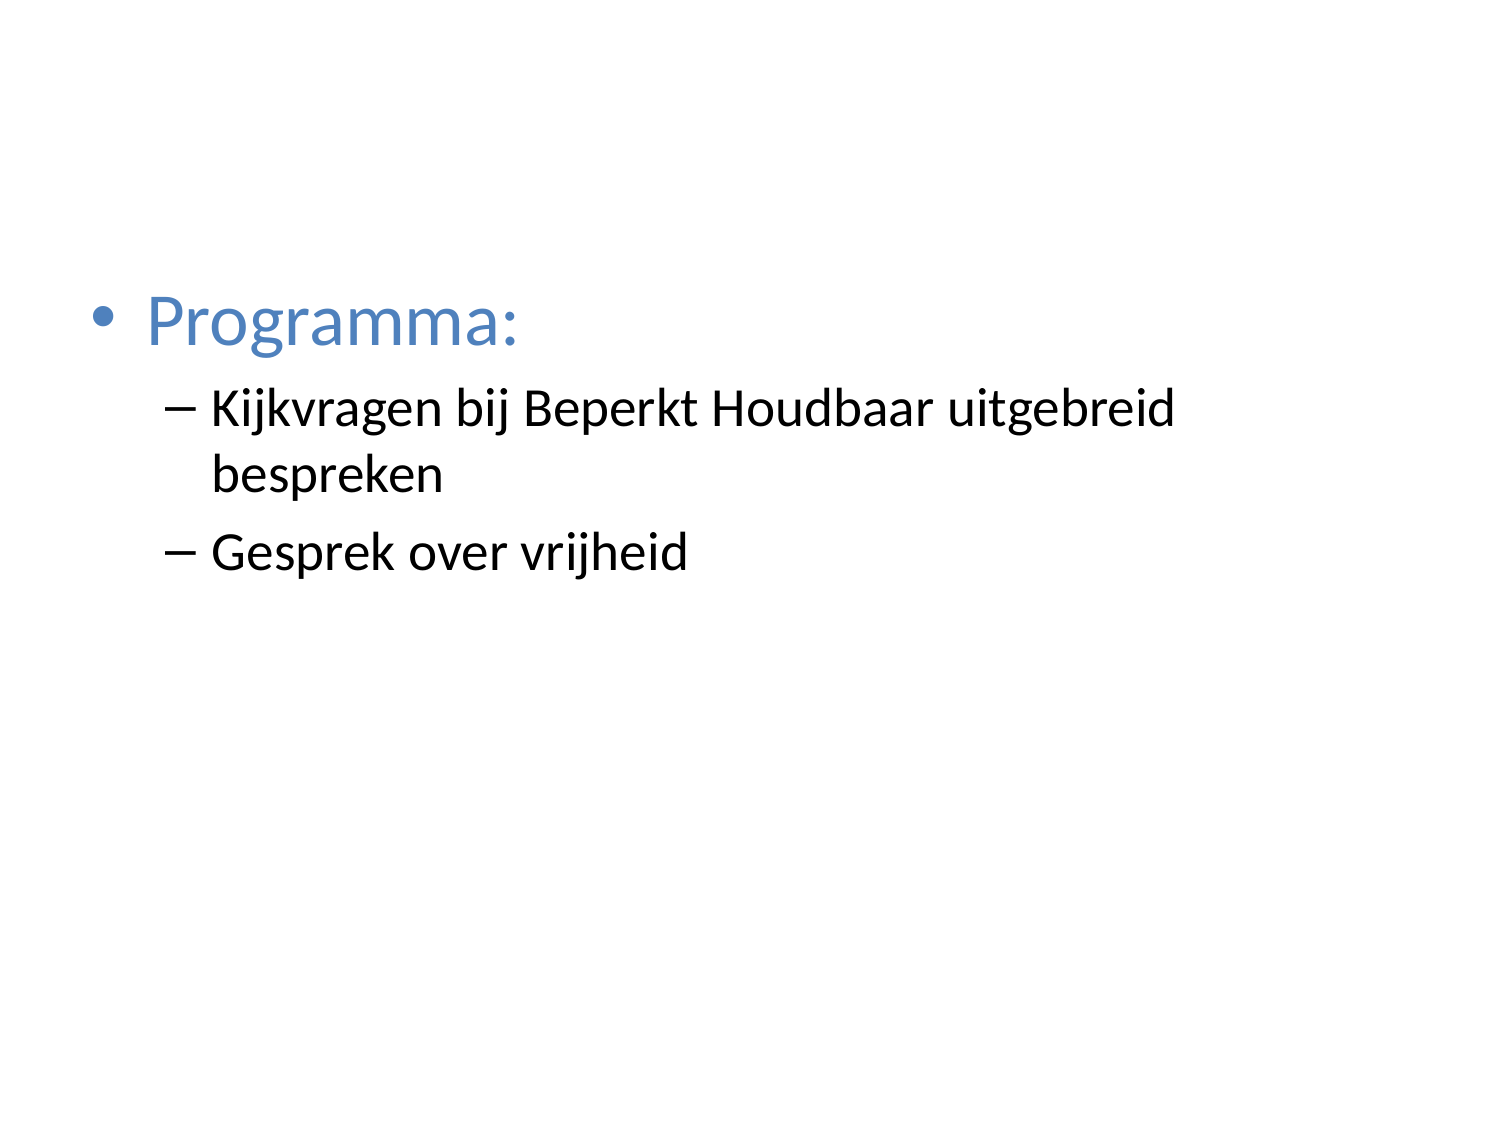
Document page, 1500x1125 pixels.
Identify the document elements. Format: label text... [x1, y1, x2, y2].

list Programma: Kijkvragen bij Beperkt Houdbaar uitgebreid bespreken Gesprek over vrijheid [75, 262, 1425, 1005]
